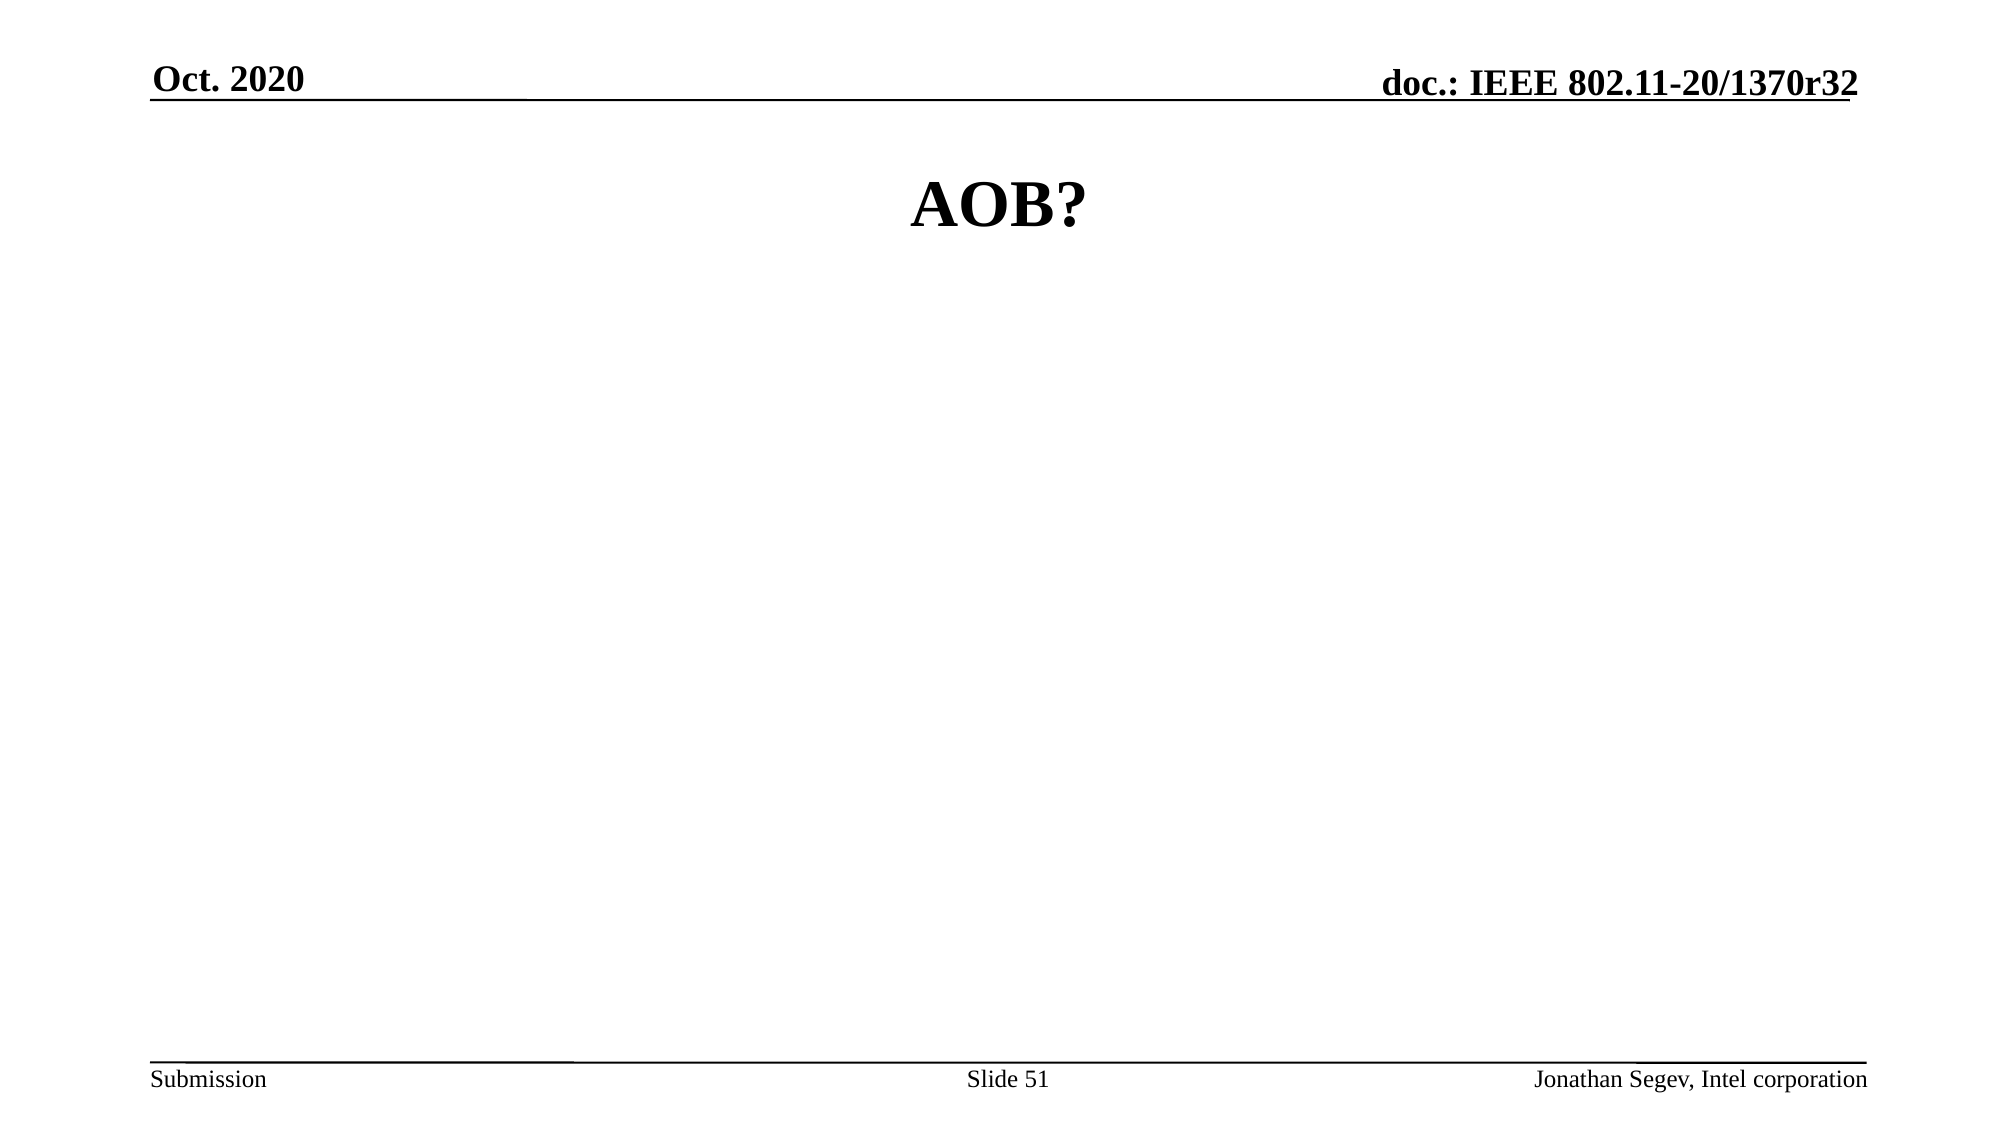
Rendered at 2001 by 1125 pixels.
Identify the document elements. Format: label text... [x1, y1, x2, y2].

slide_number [152, 54, 563, 100]
title AOB? [149, 112, 1850, 288]
footer Jonathan Segev, Intel corporation [1171, 1061, 1869, 1093]
slide_number Slide 51 [950, 1061, 1067, 1123]
